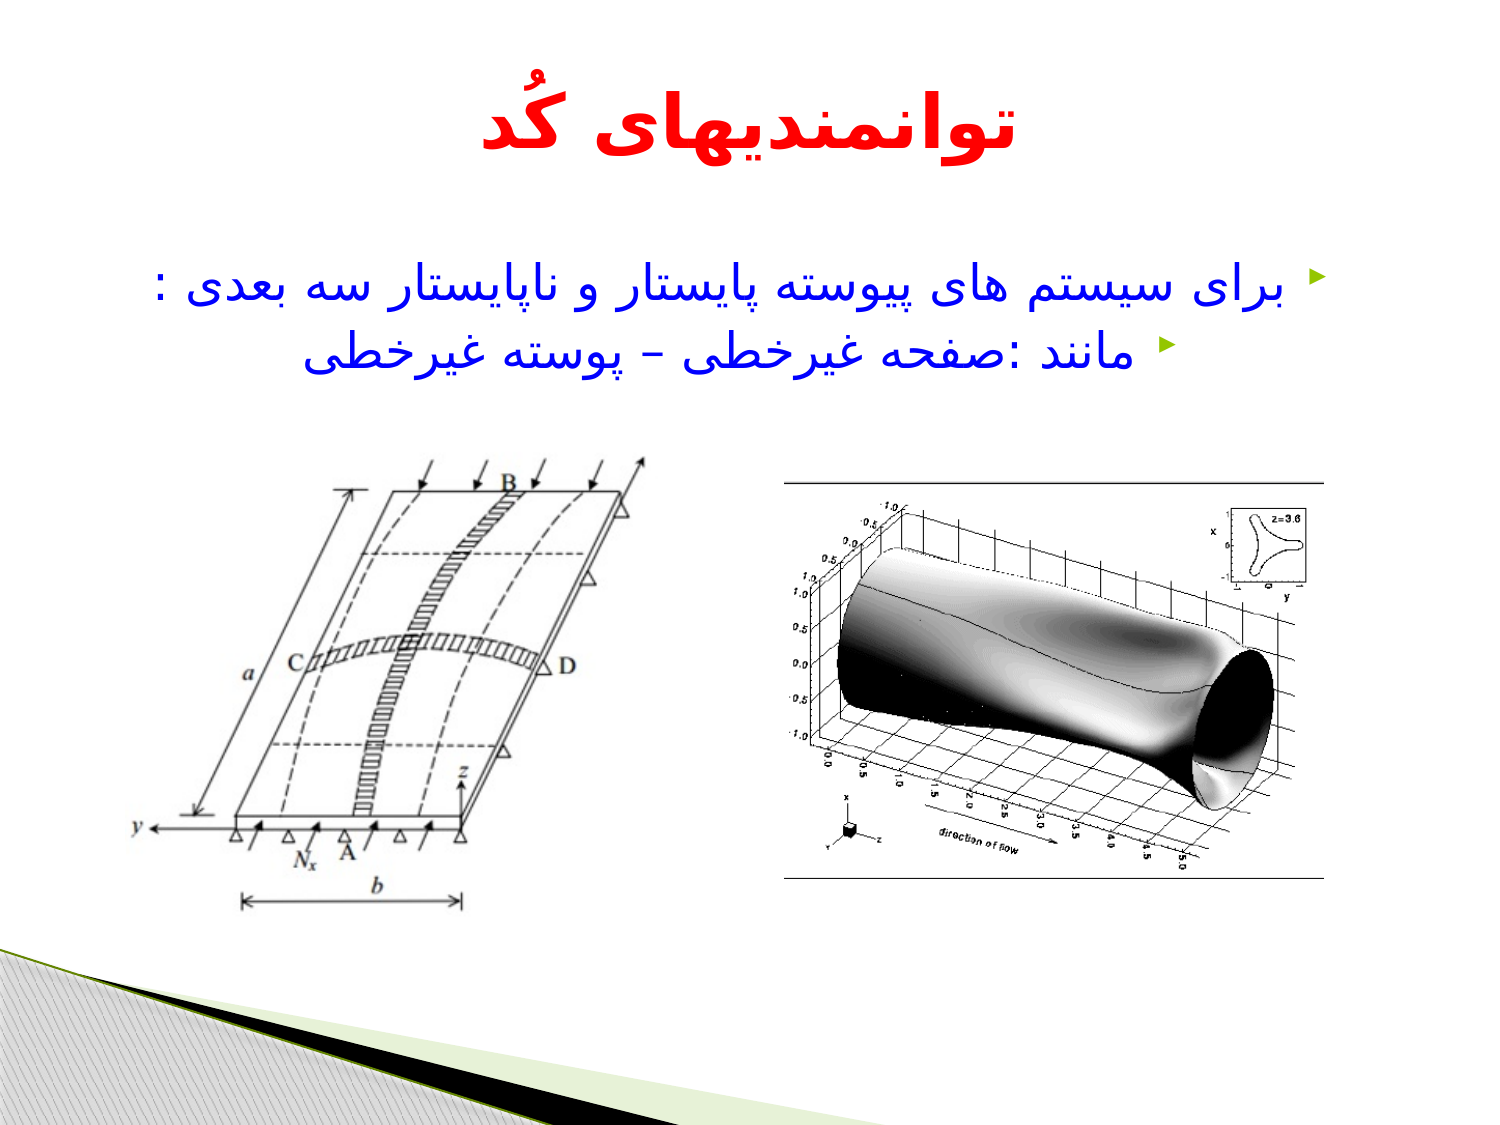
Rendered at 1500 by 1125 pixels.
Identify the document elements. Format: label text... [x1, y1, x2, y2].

title توانمندیهای کُد [75, 24, 1425, 213]
picture [124, 443, 658, 918]
list برای سیستم های پیوسته پایستار و ناپایستار سه بعدی : مانند :صفحه غیرخطی – پوسته غیرخطی [75, 243, 1425, 986]
picture [784, 481, 1324, 881]
